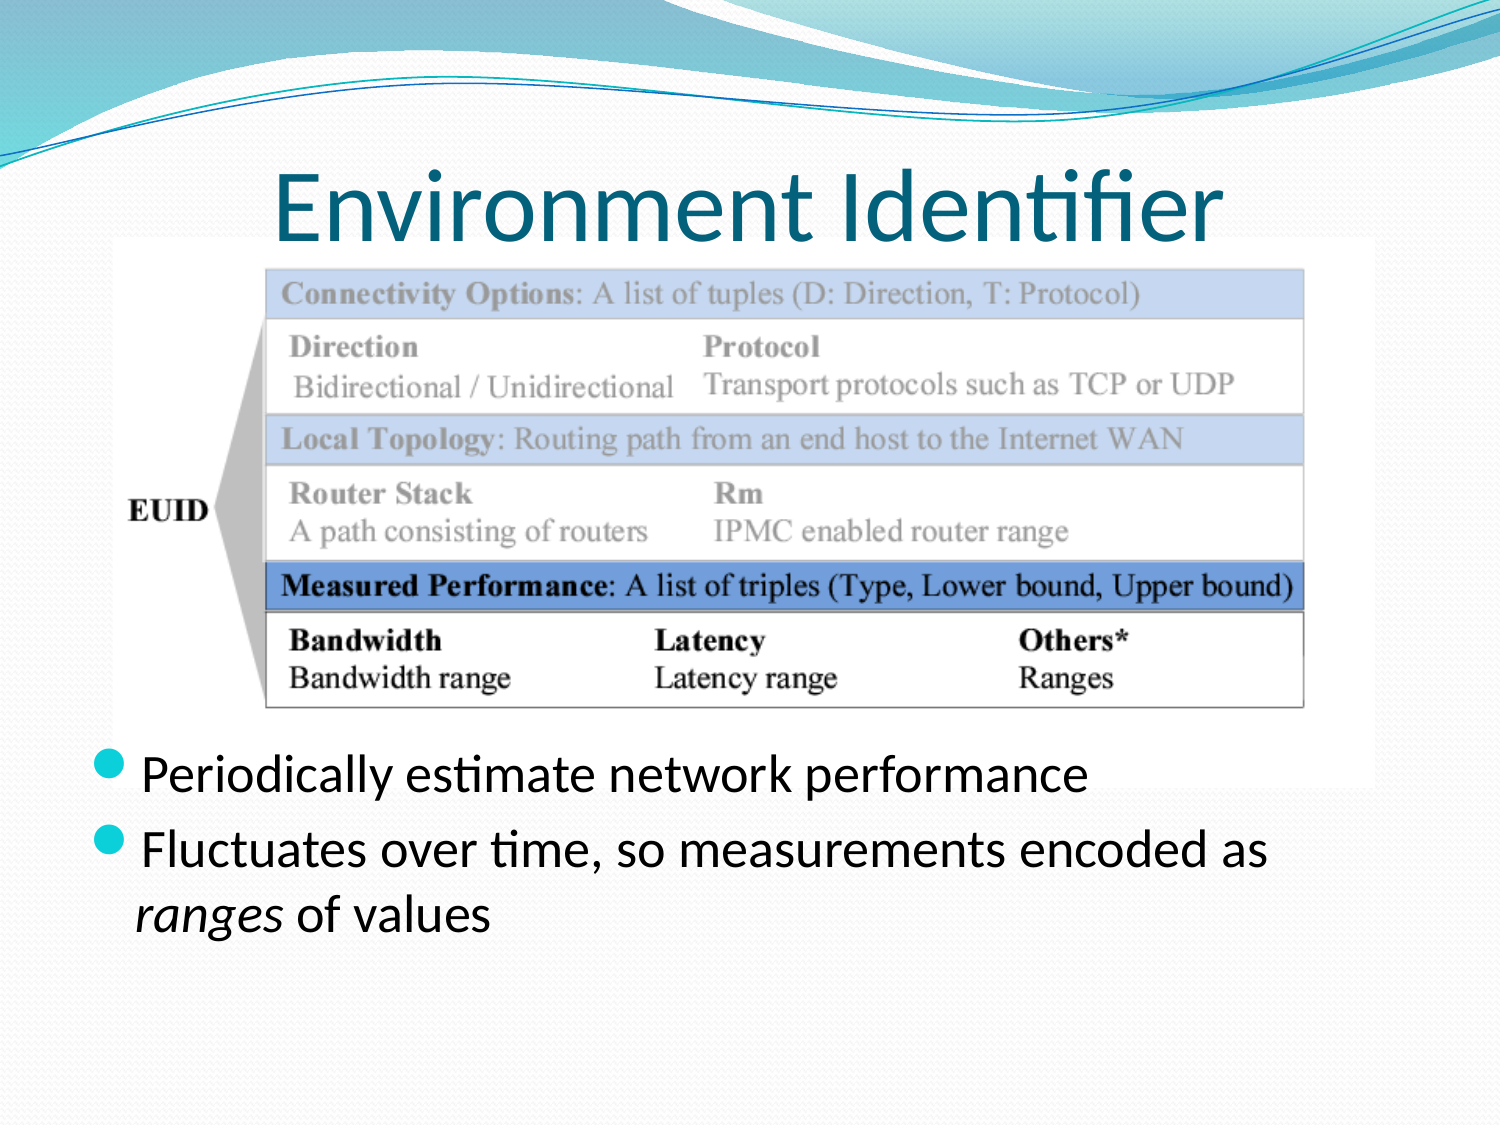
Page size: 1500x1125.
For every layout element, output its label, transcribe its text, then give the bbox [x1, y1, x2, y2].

list Periodically estimate network performance Fluctuates over time, so measurements encoded as ranges of values [75, 275, 1338, 1038]
picture [112, 237, 1376, 788]
title Environment Identifier [75, 115, 1425, 263]
